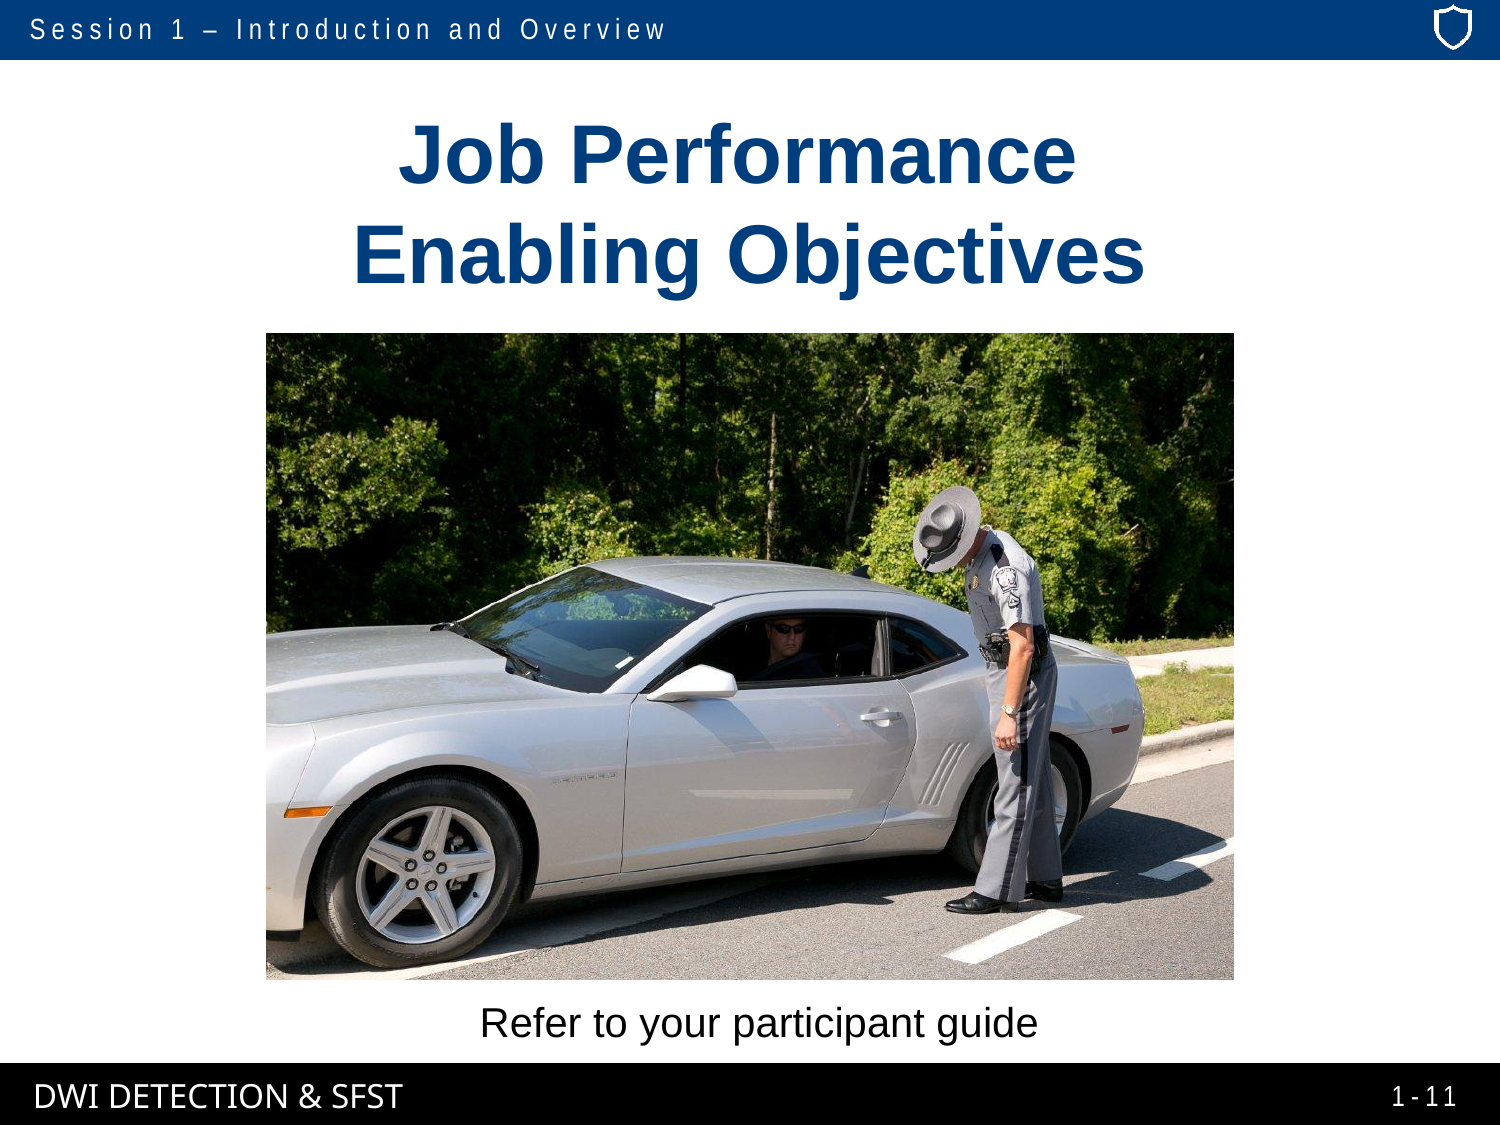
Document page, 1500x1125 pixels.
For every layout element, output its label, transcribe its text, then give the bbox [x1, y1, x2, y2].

list Refer to your participant guide [84, 996, 1435, 1056]
picture [1434, 4, 1472, 50]
slide_number 1-11 [1121, 1064, 1472, 1125]
picture [265, 333, 1234, 980]
title Job Performance Enabling Objectives [50, 95, 1450, 306]
